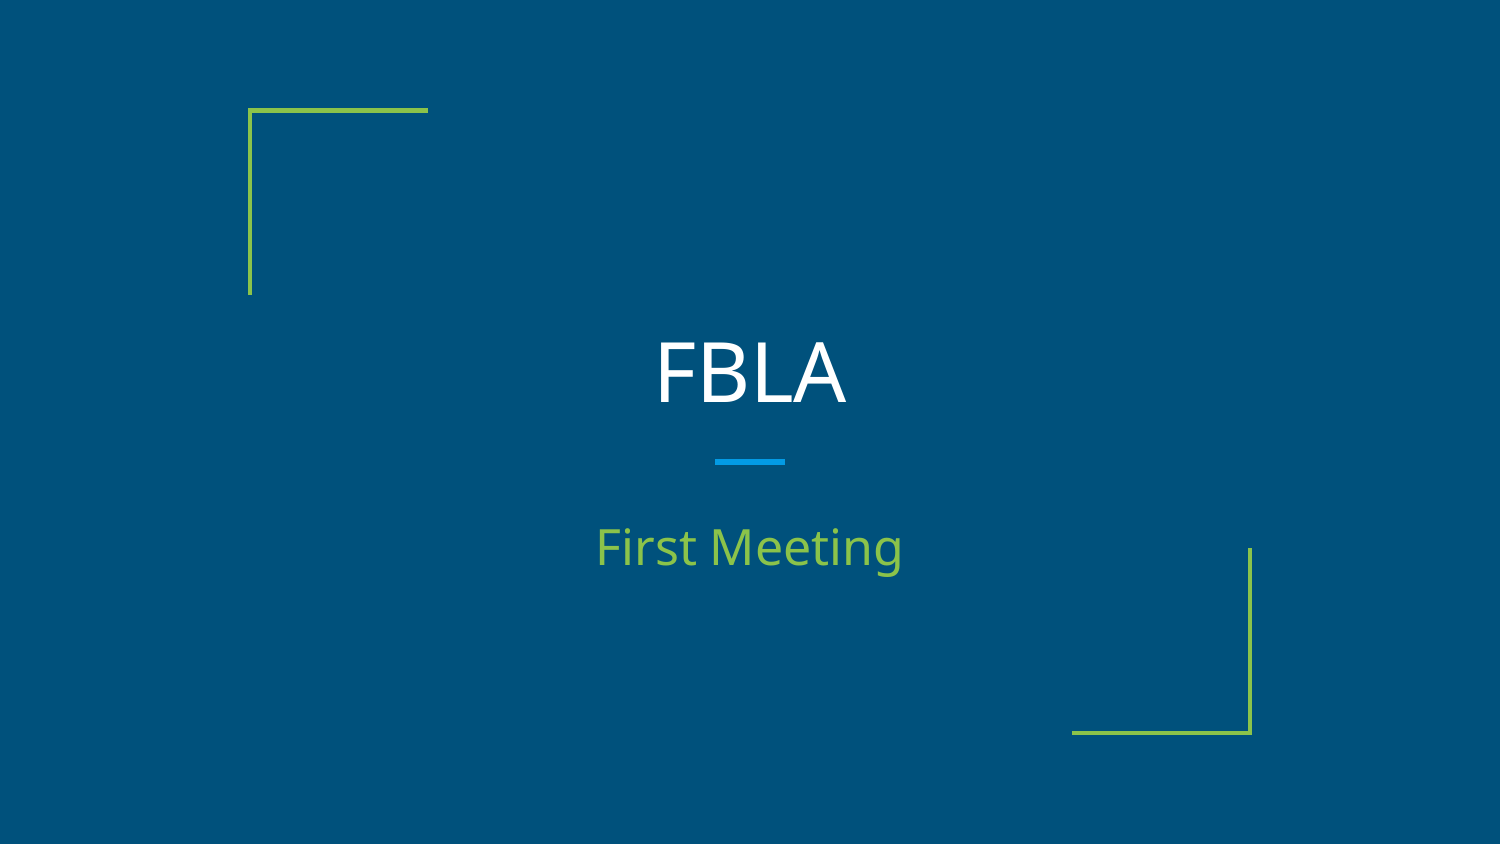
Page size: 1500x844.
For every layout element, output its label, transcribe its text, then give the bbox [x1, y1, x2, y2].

subtitle First Meeting [275, 500, 1225, 650]
title FBLA [275, 195, 1225, 435]
